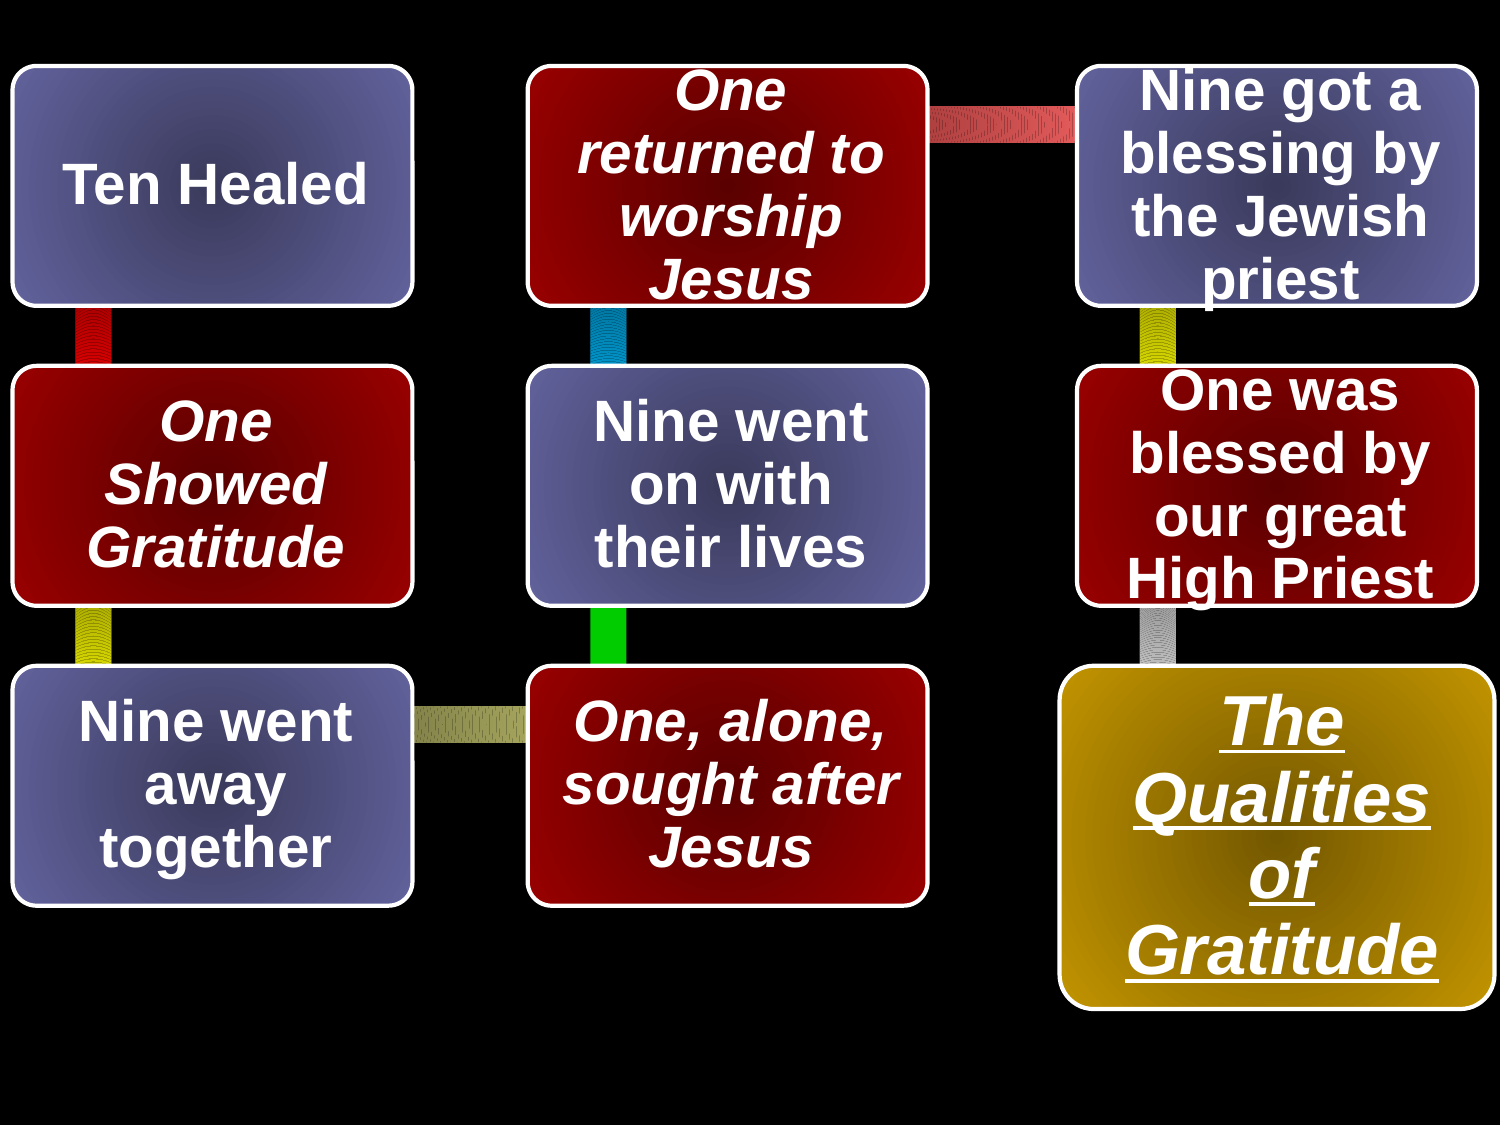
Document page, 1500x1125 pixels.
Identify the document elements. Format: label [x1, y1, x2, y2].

text_box [0, 0, 1496, 1101]
